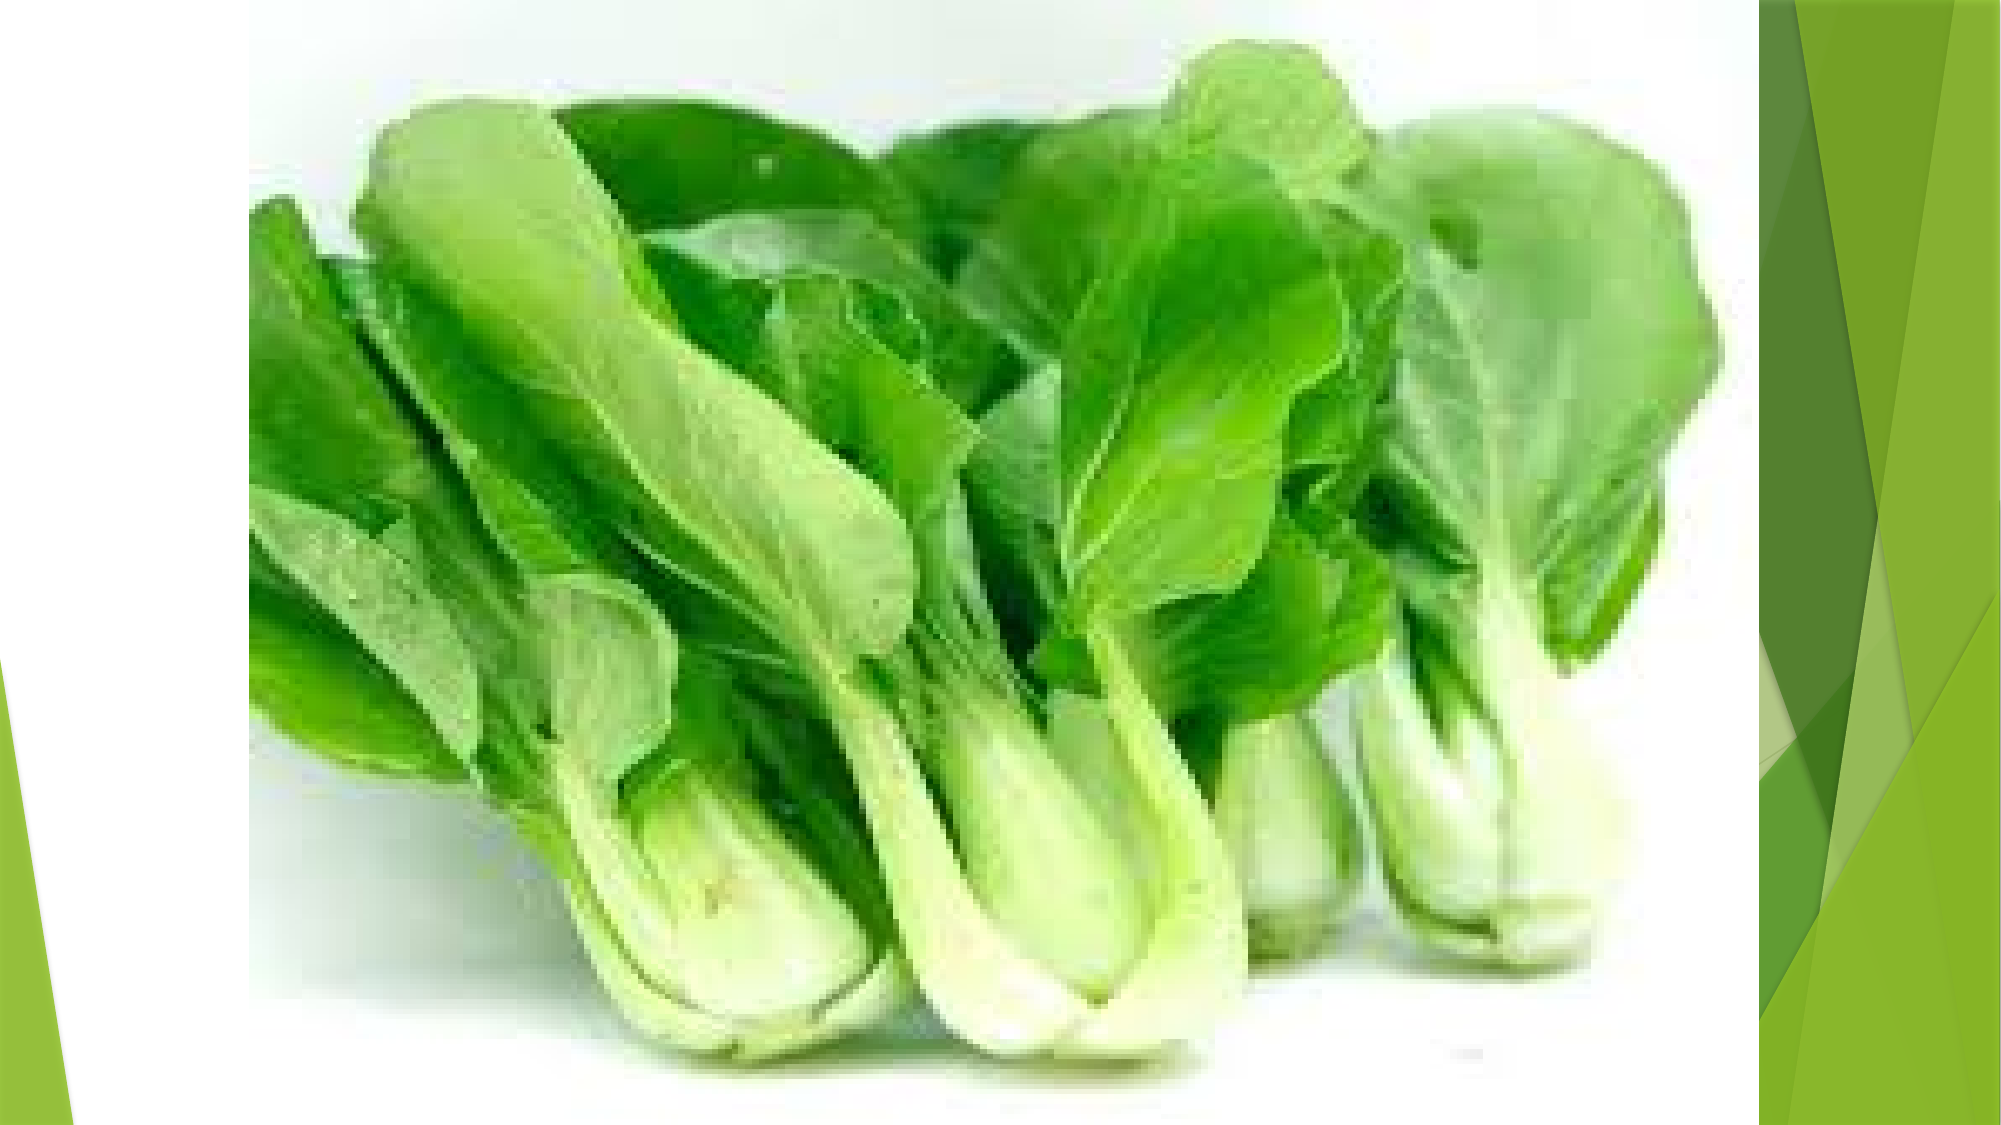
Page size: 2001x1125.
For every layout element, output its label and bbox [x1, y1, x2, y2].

picture [249, 0, 1759, 1125]
